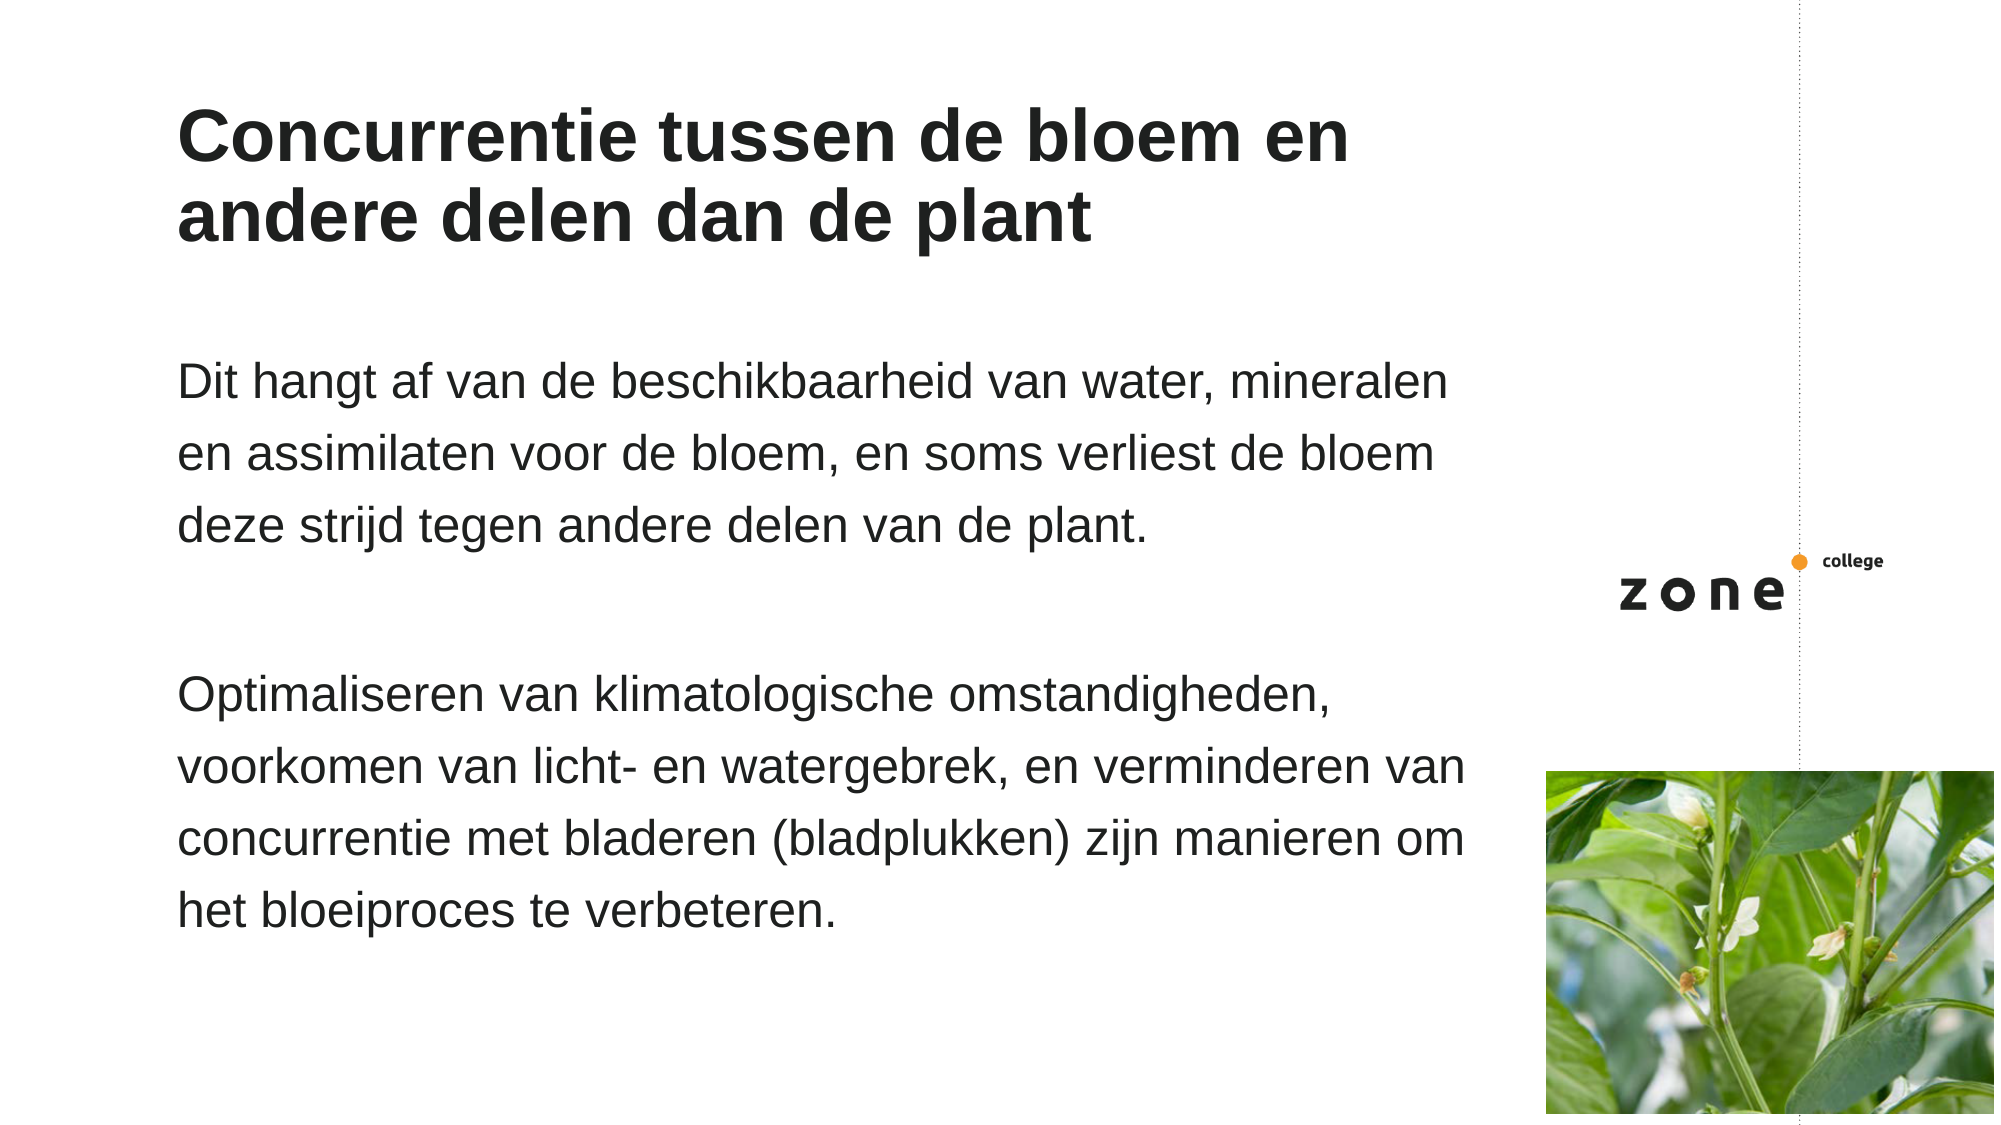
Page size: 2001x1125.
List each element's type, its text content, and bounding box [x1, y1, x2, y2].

list Dit hangt af van de beschikbaarheid van water, mineralen en assimilaten voor de bloem, en soms verliest de bloem deze strijd tegen andere delen van de plant. Optimaliseren van klimatologische omstandigheden, voorkomen van licht- en watergebrek, en verminderen van concurrentie met bladeren (bladplukken) zijn manieren om het bloeiproces te verbeteren. [177, 336, 1492, 1114]
title Concurrentie tussen de bloem en andere delen dan de plant [177, 97, 1471, 261]
picture [1546, 0, 2001, 1125]
